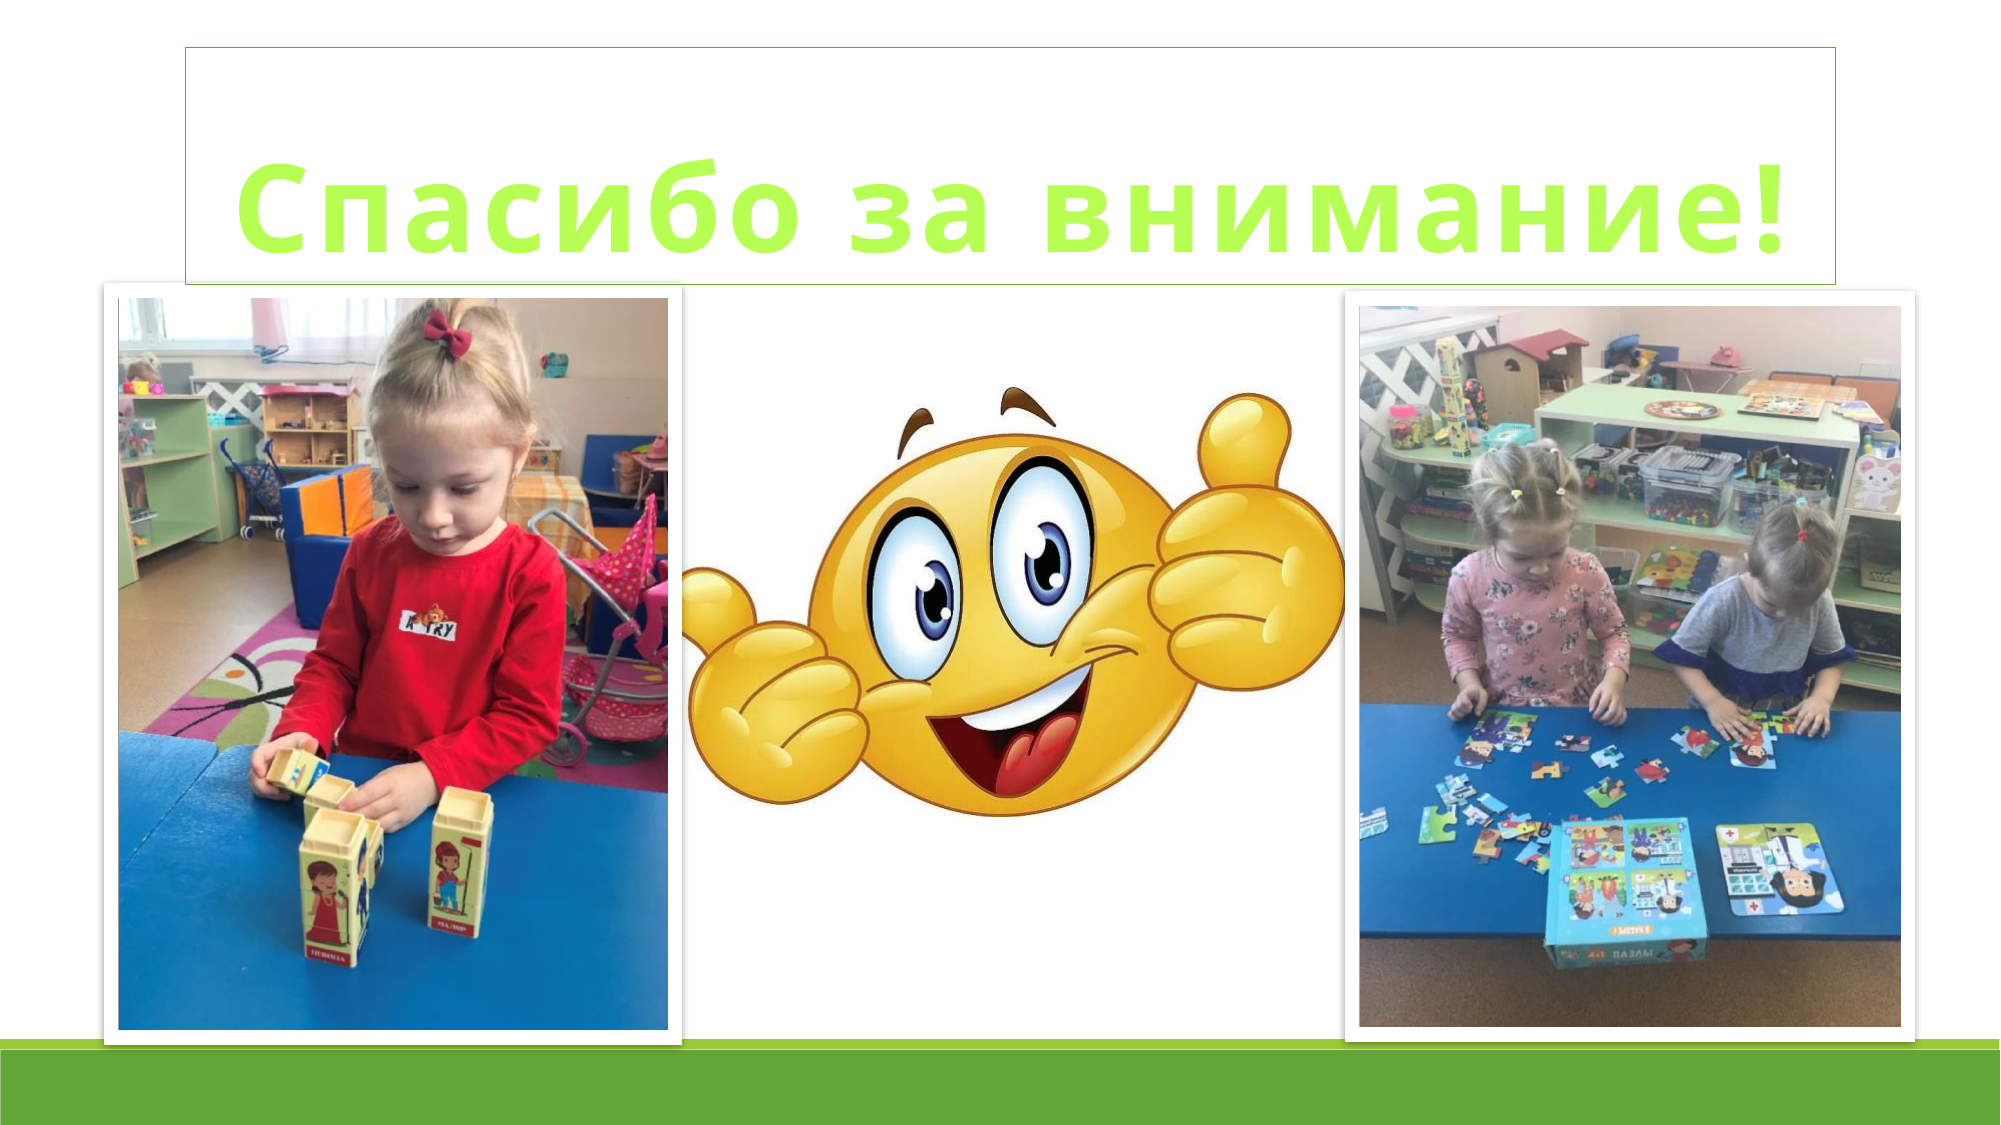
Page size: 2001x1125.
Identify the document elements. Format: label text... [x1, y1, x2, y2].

picture [26, 298, 1992, 1030]
title Спасибо за внимание! [185, 47, 1836, 285]
